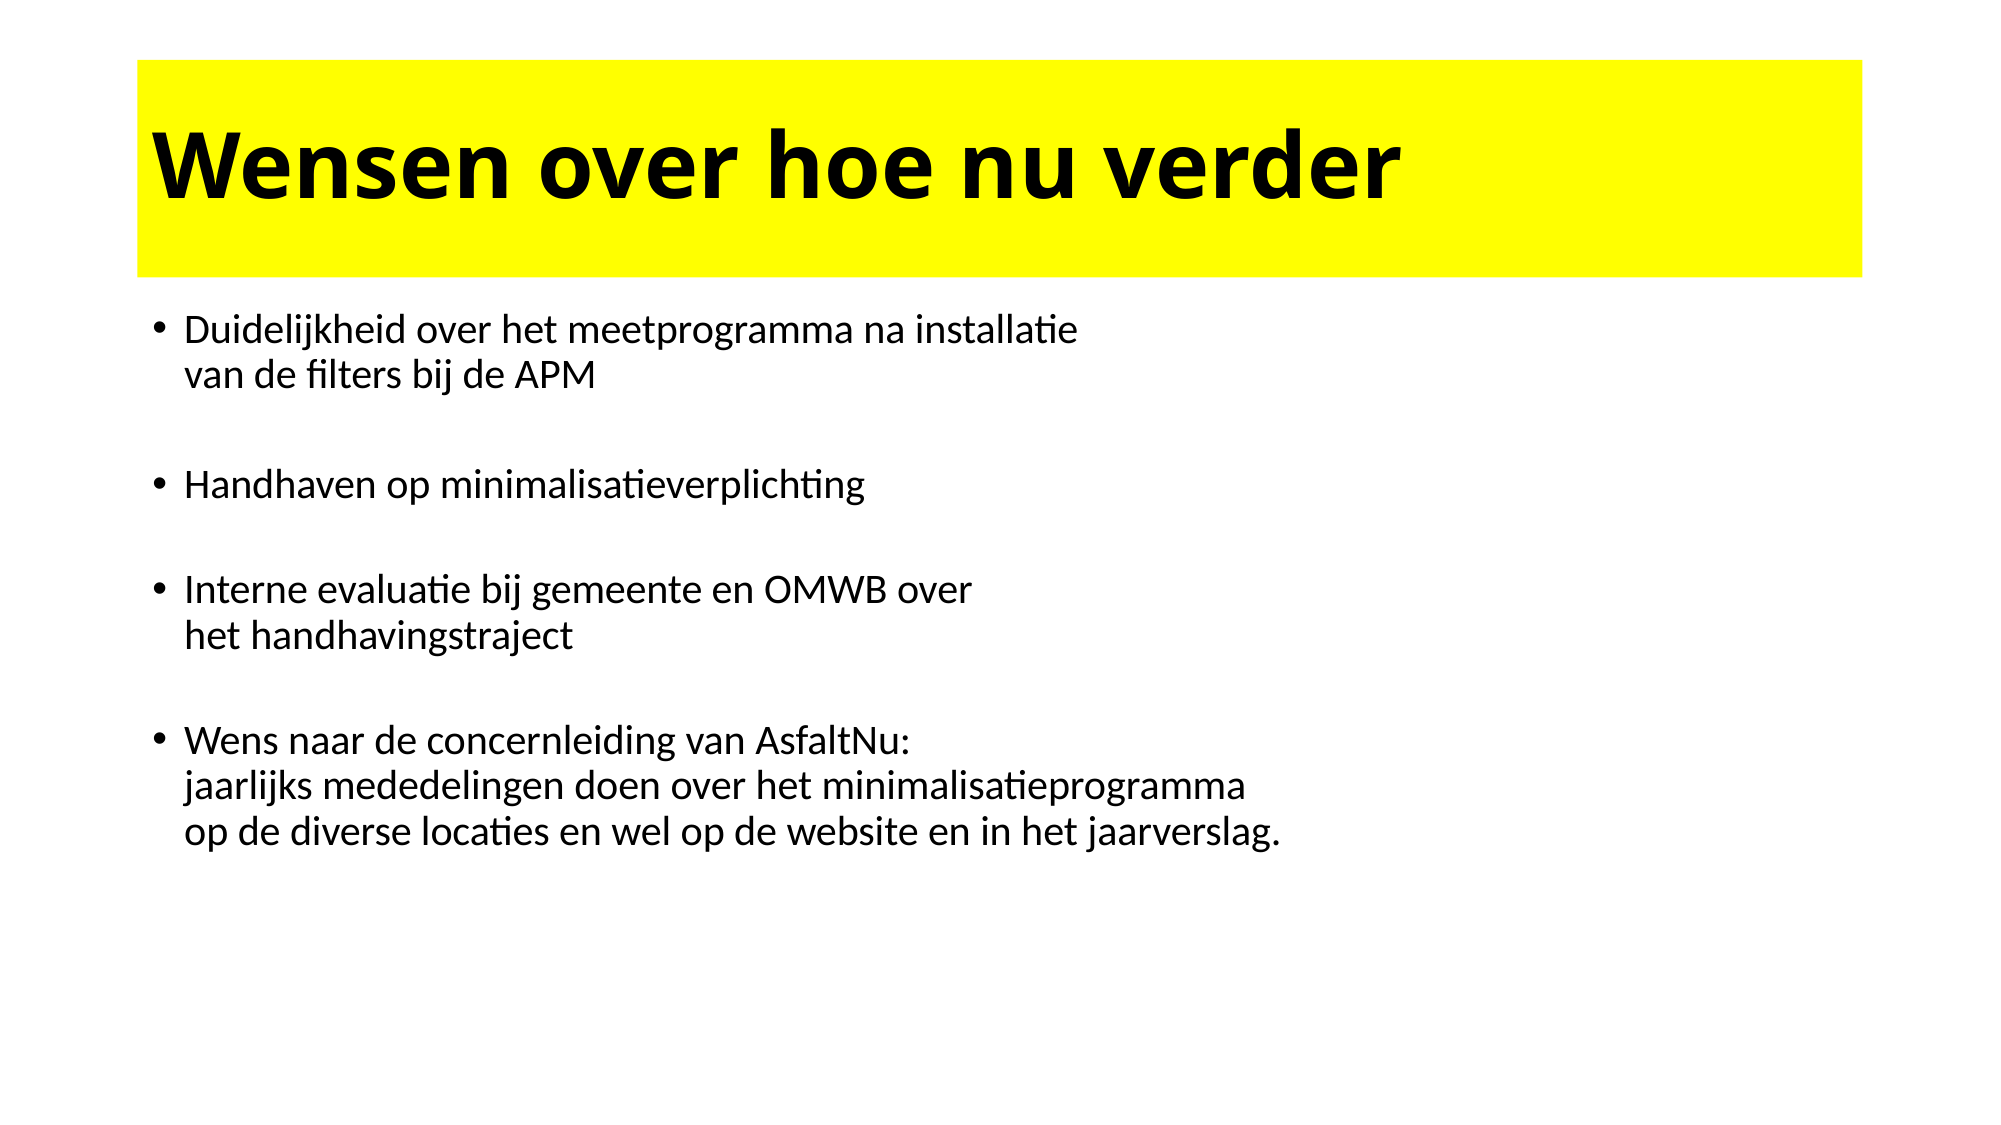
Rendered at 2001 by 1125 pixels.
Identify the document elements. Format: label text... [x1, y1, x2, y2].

title Wensen over hoe nu verder [137, 59, 1863, 278]
list Duidelijkheid over het meetprogramma na installatie van de filters bij de APM Handhaven op minimalisatieverplichting Interne evaluatie bij gemeente en OMWB over het handhavingstraject Wens naar de concernleiding van AsfaltNu: jaarlijks mededelingen doen over het minimalisatieprogramma op de diverse locaties en wel op de website en in het jaarverslag. [137, 299, 1863, 1014]
